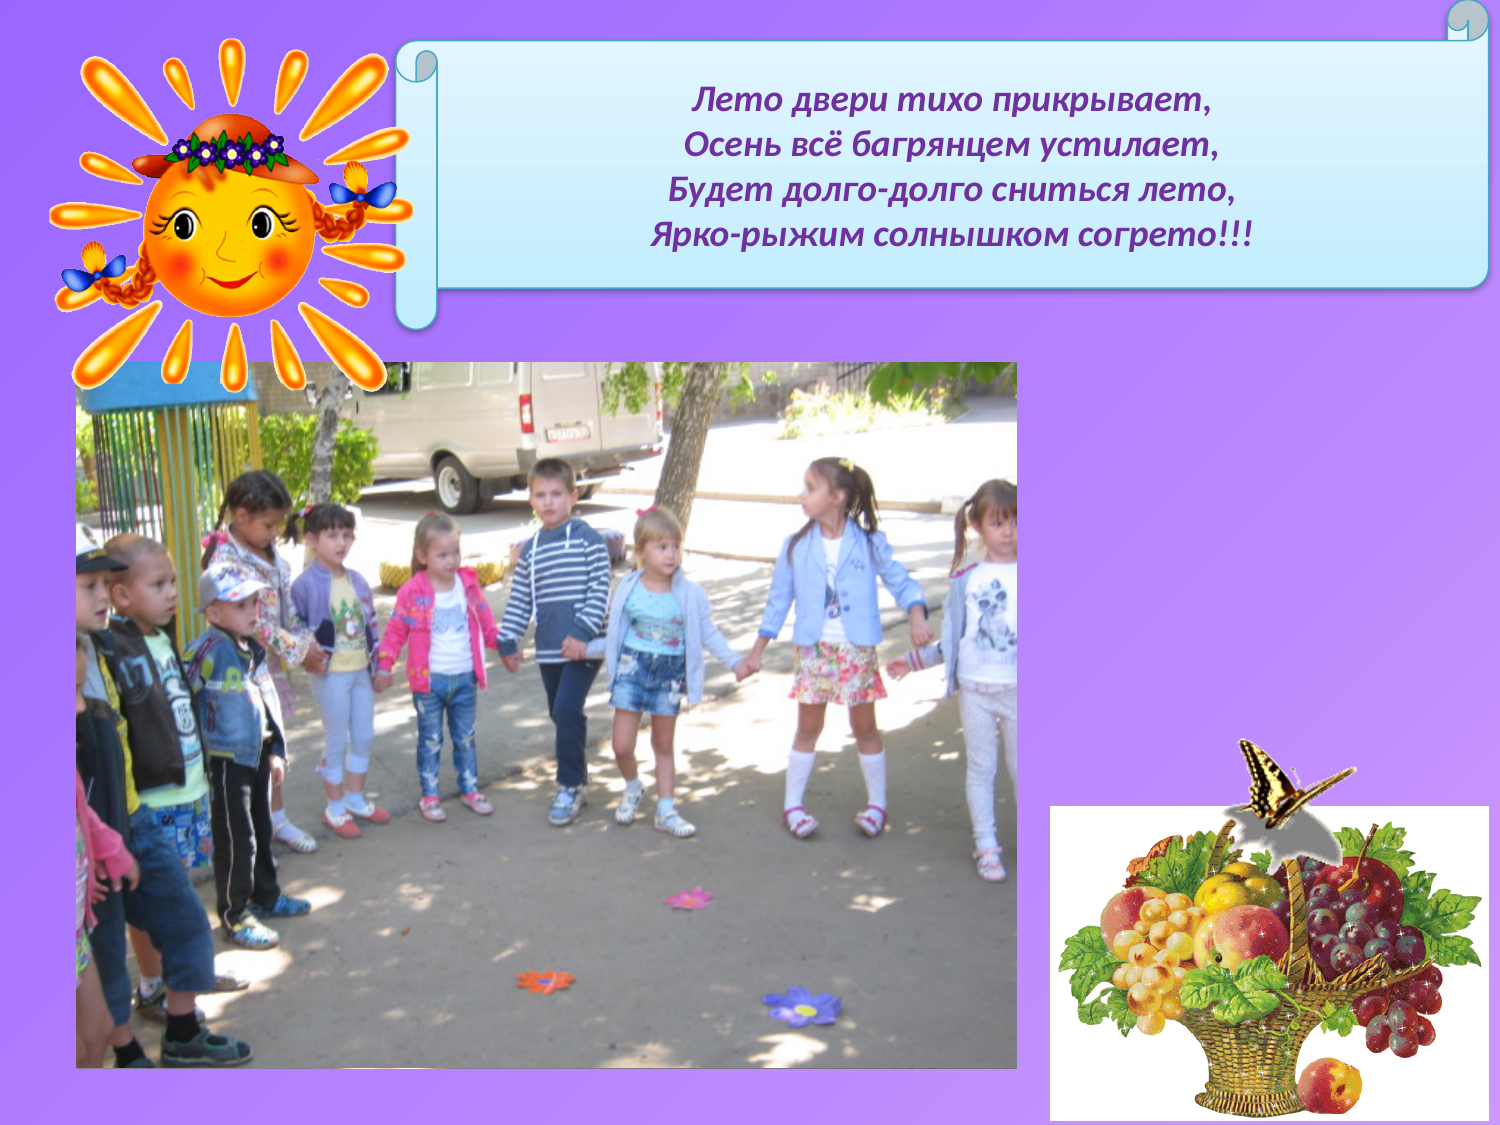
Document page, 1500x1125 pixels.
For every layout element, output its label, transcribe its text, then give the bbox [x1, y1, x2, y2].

picture [1050, 728, 1489, 1121]
picture [0, 0, 1017, 1069]
text_box Лето двери тихо прикрывает, Осень всё багрянцем устилает, Будет долго-долго сниться лето, Ярко-рыжим солнышком согрето!!! [472, 0, 1490, 290]
